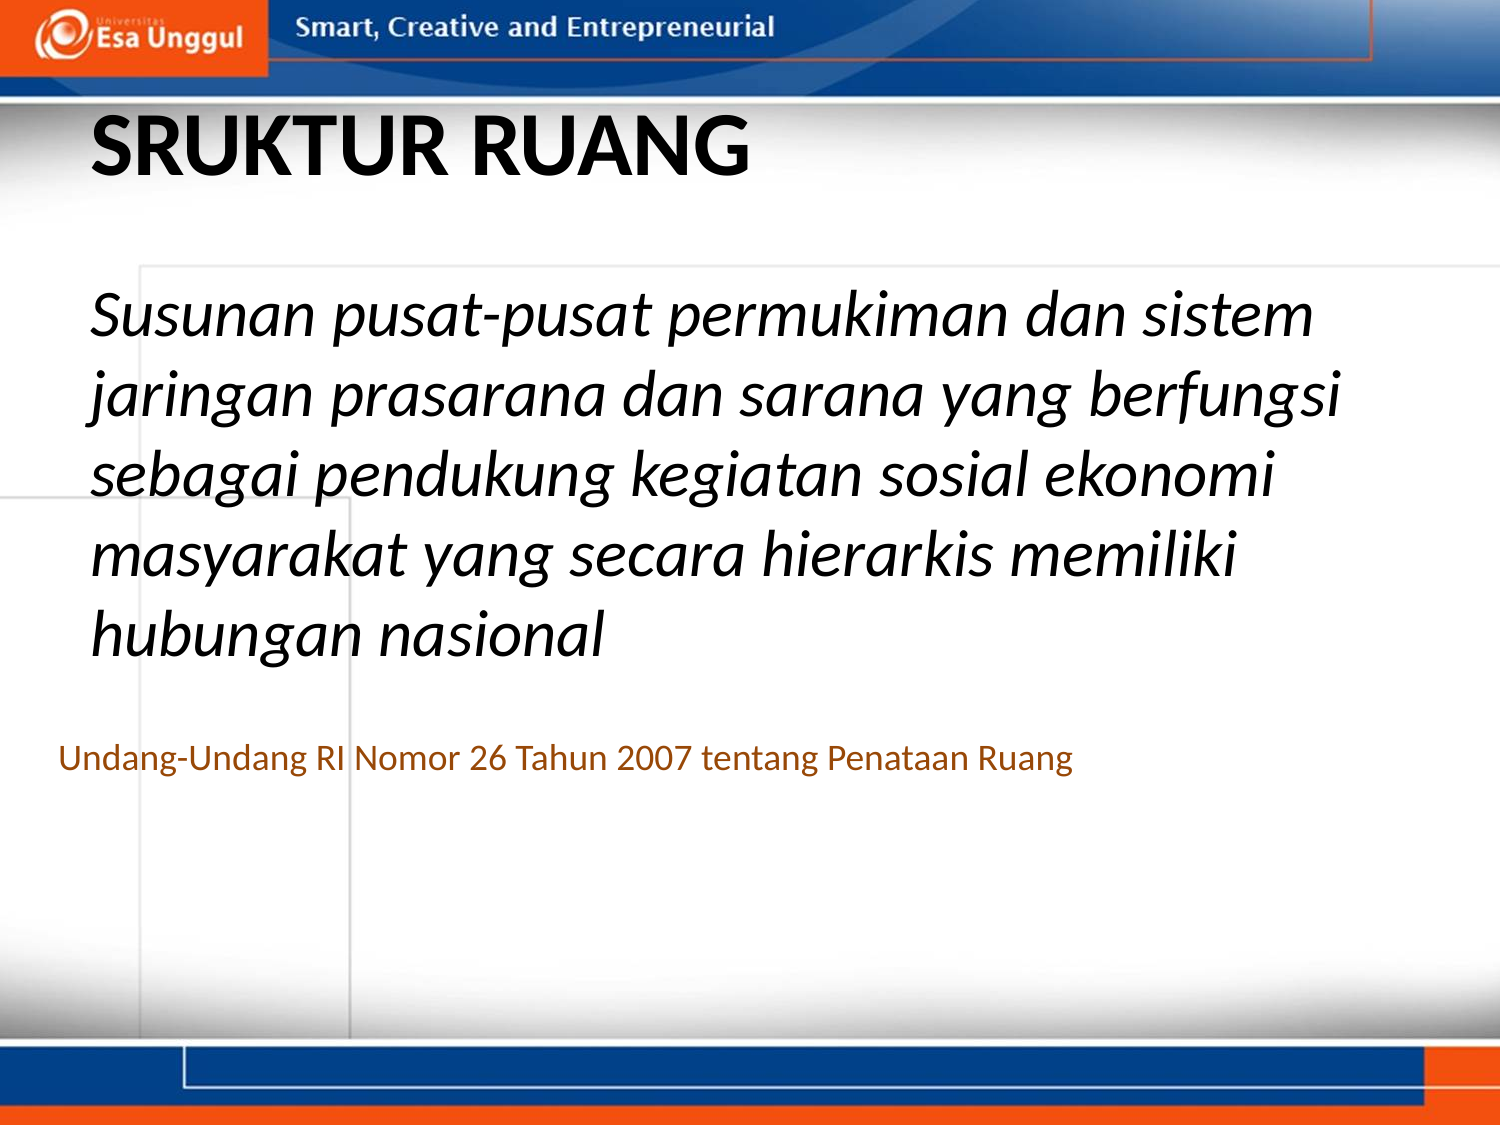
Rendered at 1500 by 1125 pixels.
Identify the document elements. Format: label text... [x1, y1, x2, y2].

picture [0, 0, 1500, 1125]
text_box Undang-Undang RI Nomor 26 Tahun 2007 tentang Penataan Ruang [43, 725, 1089, 786]
list Susunan pusat-pusat permukiman dan sistem jaringan prasarana dan sarana yang berfungsi sebagai pendukung kegiatan sosial ekonomi masyarakat yang secara hierarkis memiliki hubungan nasional [75, 262, 1425, 1005]
title SRUKTUR RUANG [75, 45, 1425, 233]
